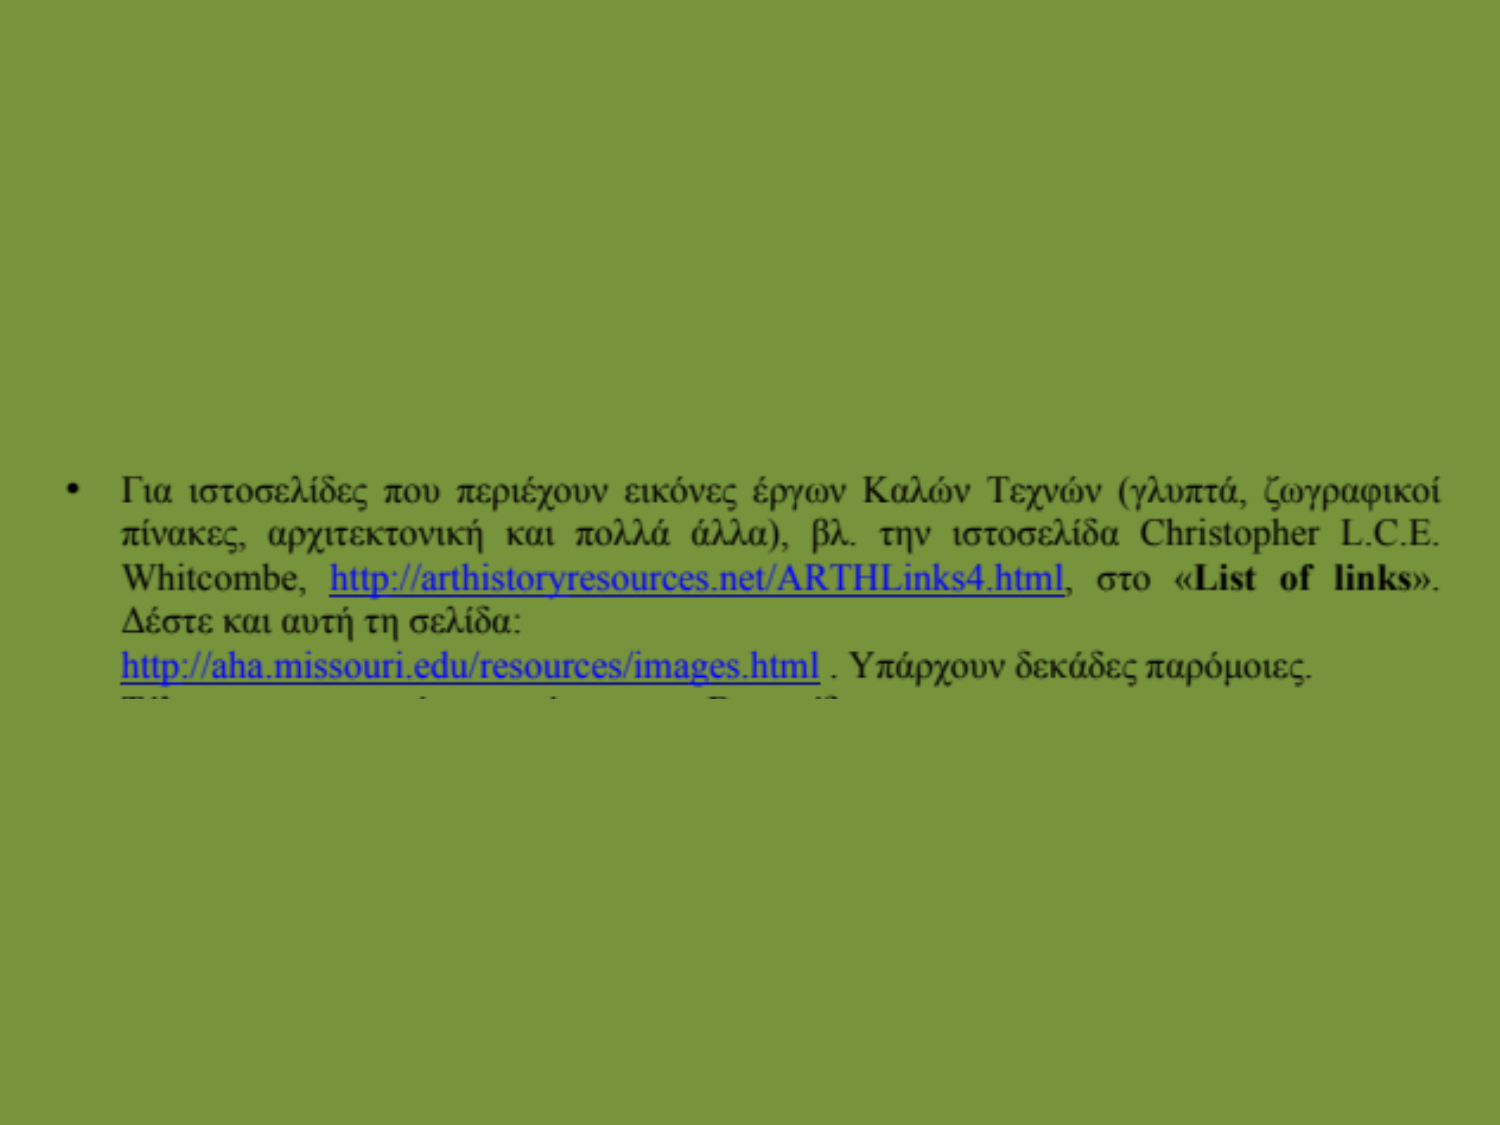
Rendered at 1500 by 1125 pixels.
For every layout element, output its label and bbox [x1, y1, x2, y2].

picture [0, 425, 1500, 699]
